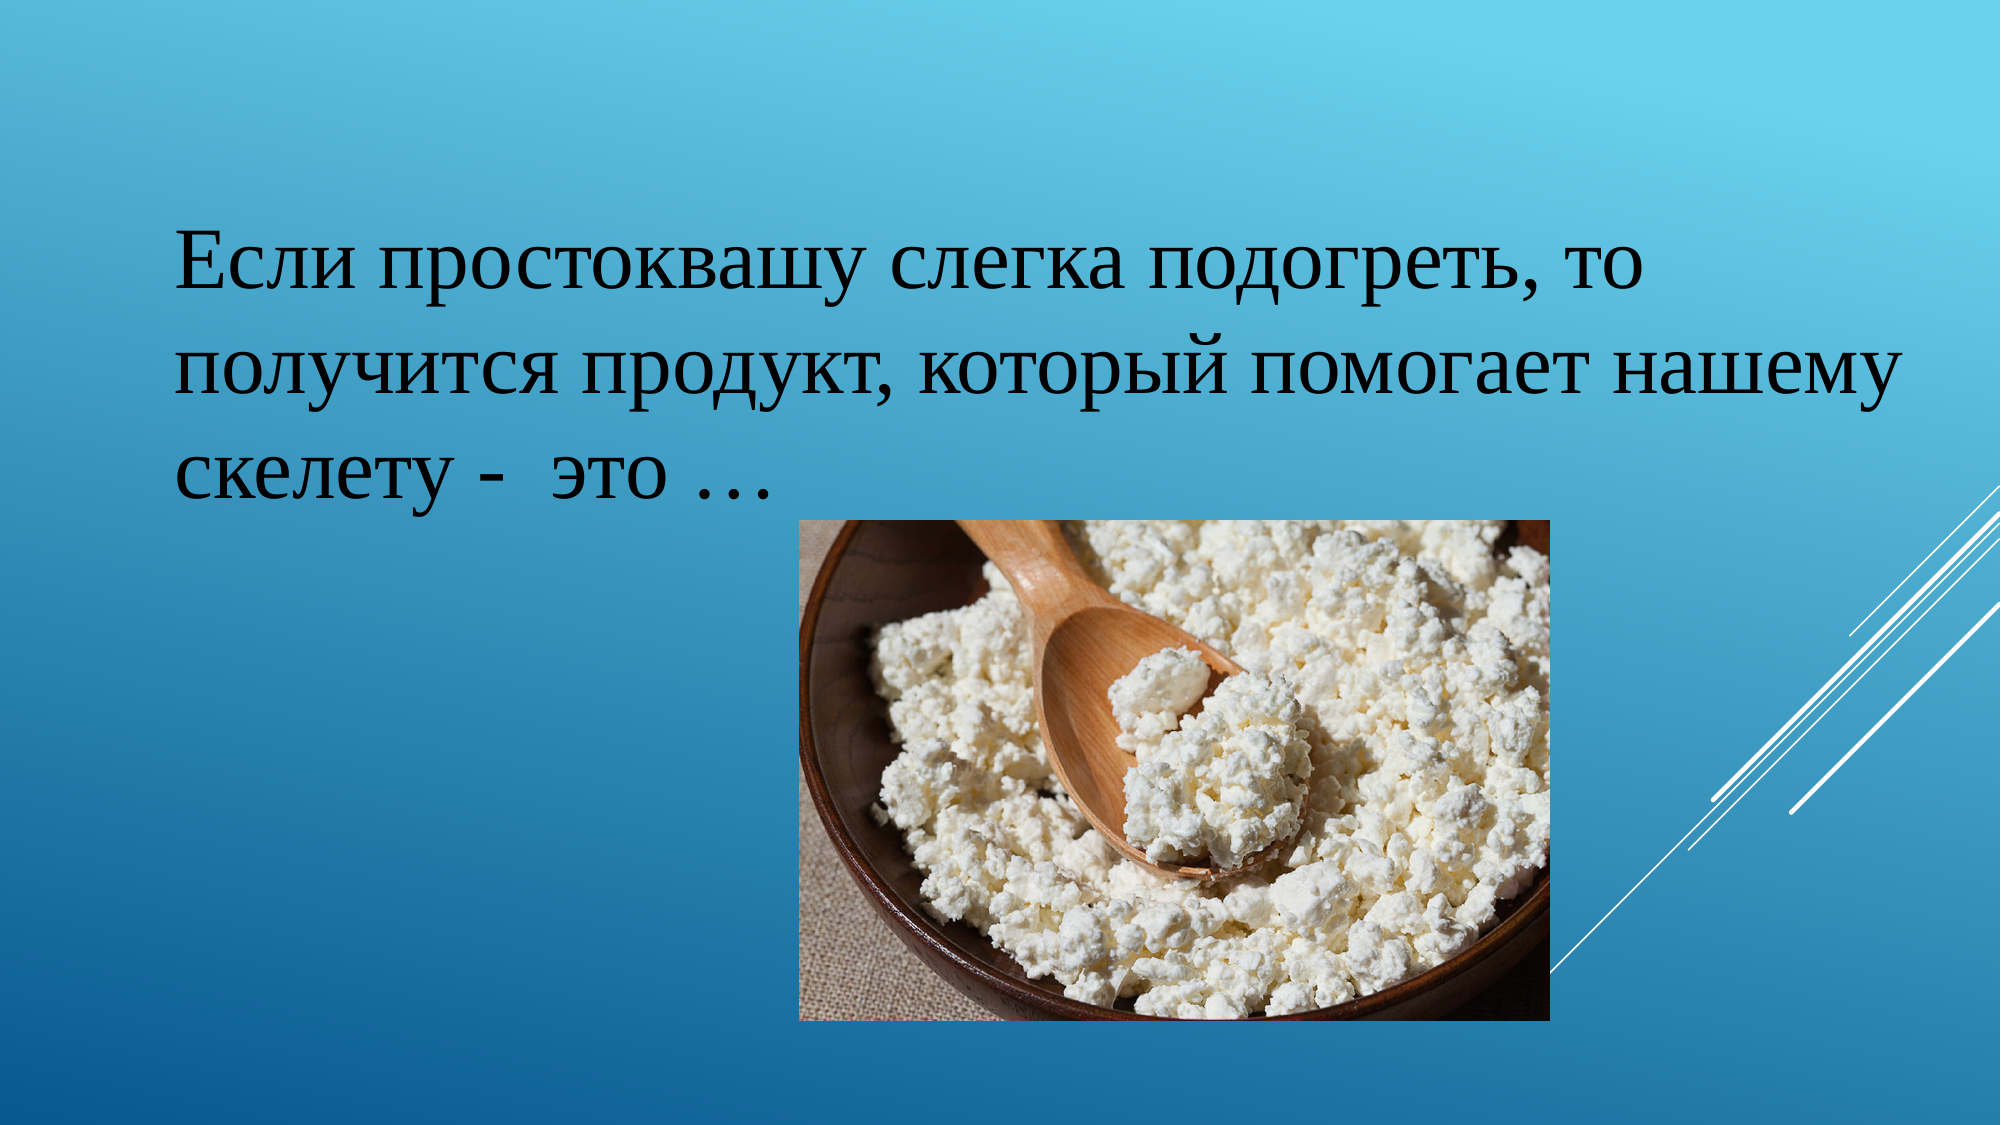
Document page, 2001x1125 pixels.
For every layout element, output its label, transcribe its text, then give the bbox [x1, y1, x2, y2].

list Если простоквашу слегка подогреть, то получится продукт, который помогает нашему скелету - это … [159, 139, 1975, 578]
picture [798, 520, 1550, 1022]
